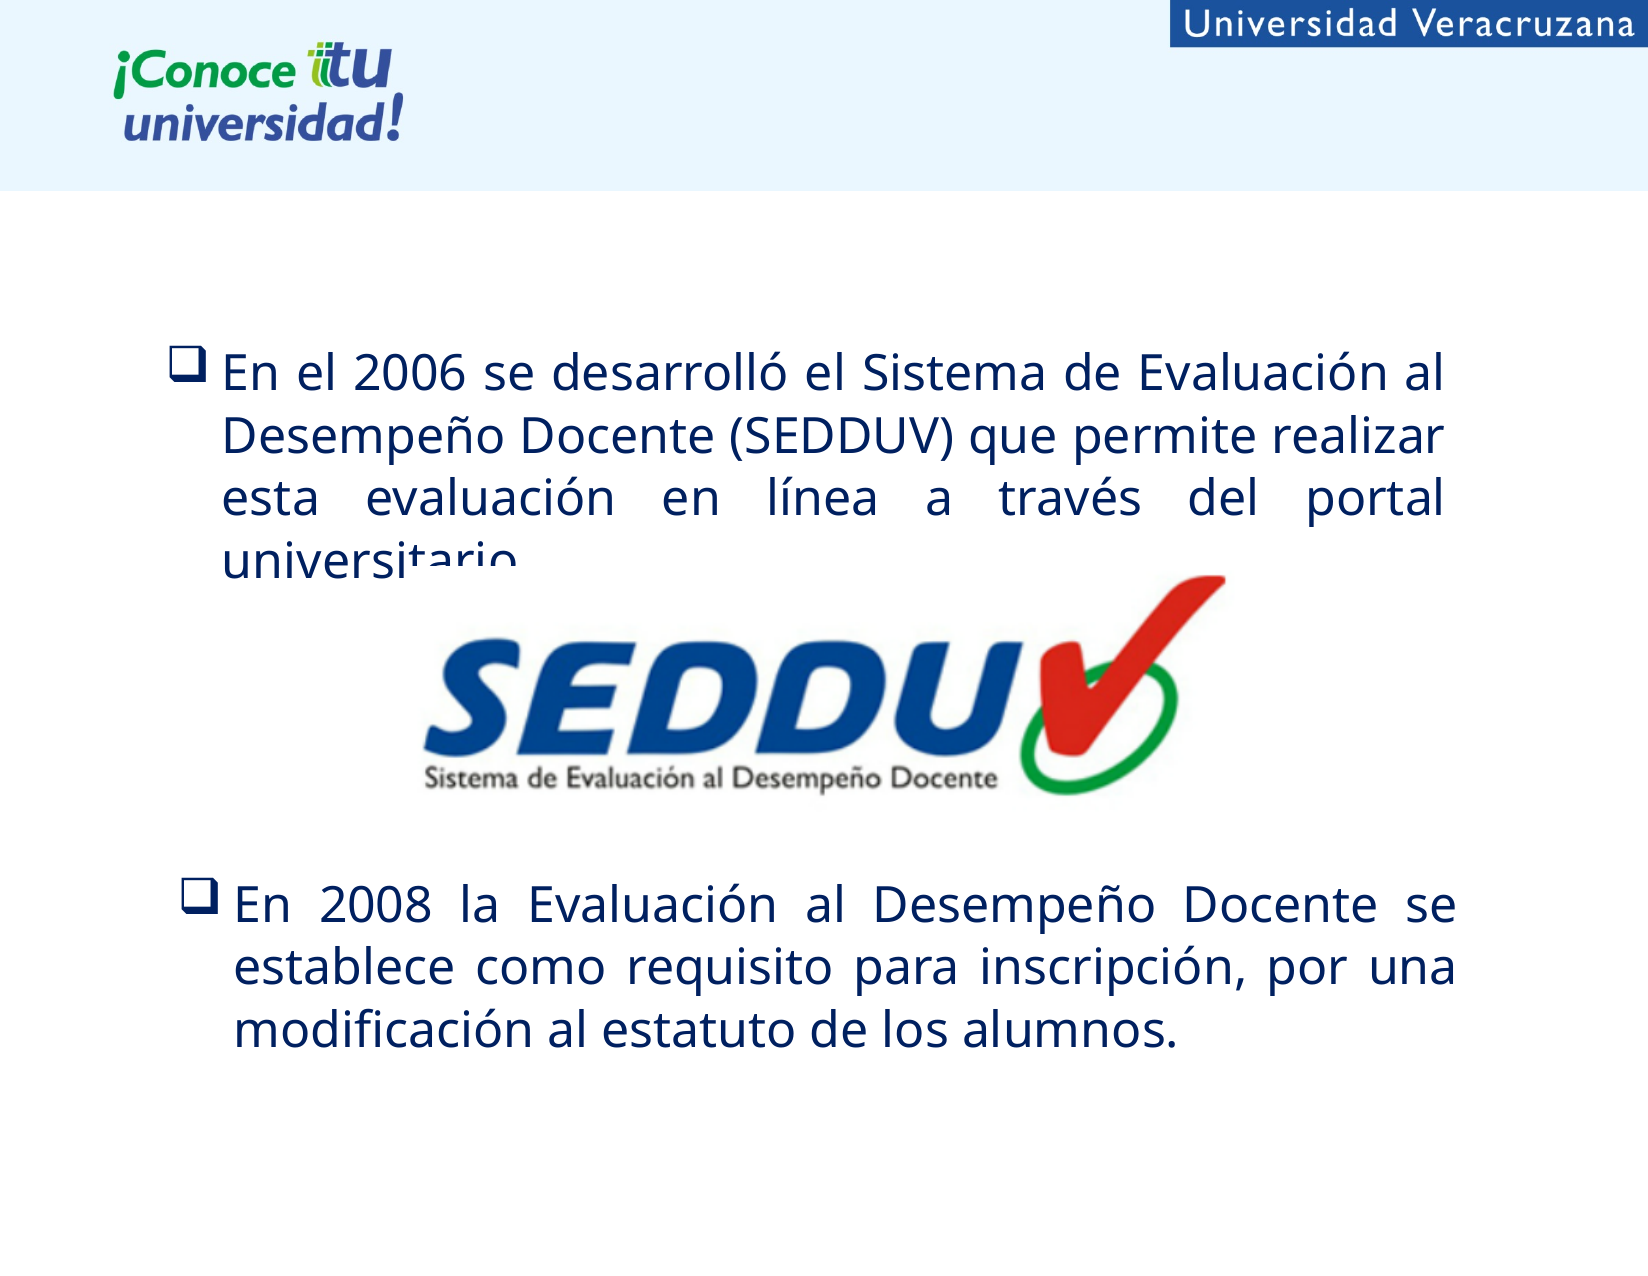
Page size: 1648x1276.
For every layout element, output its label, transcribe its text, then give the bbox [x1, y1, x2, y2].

text_box En 2008 la Evaluación al Desempeño Docente se establece como requisito para inscripción, por una modificación al estatuto de los alumnos. [162, 862, 1474, 1099]
picture [0, 0, 1648, 191]
picture [410, 566, 1235, 832]
title En el 2006 se desarrolló el Sistema de Evaluación al Desempeño Docente (SEDDUV) que permite realizar esta evaluación en línea a través del portal universitario. [150, 330, 1462, 603]
